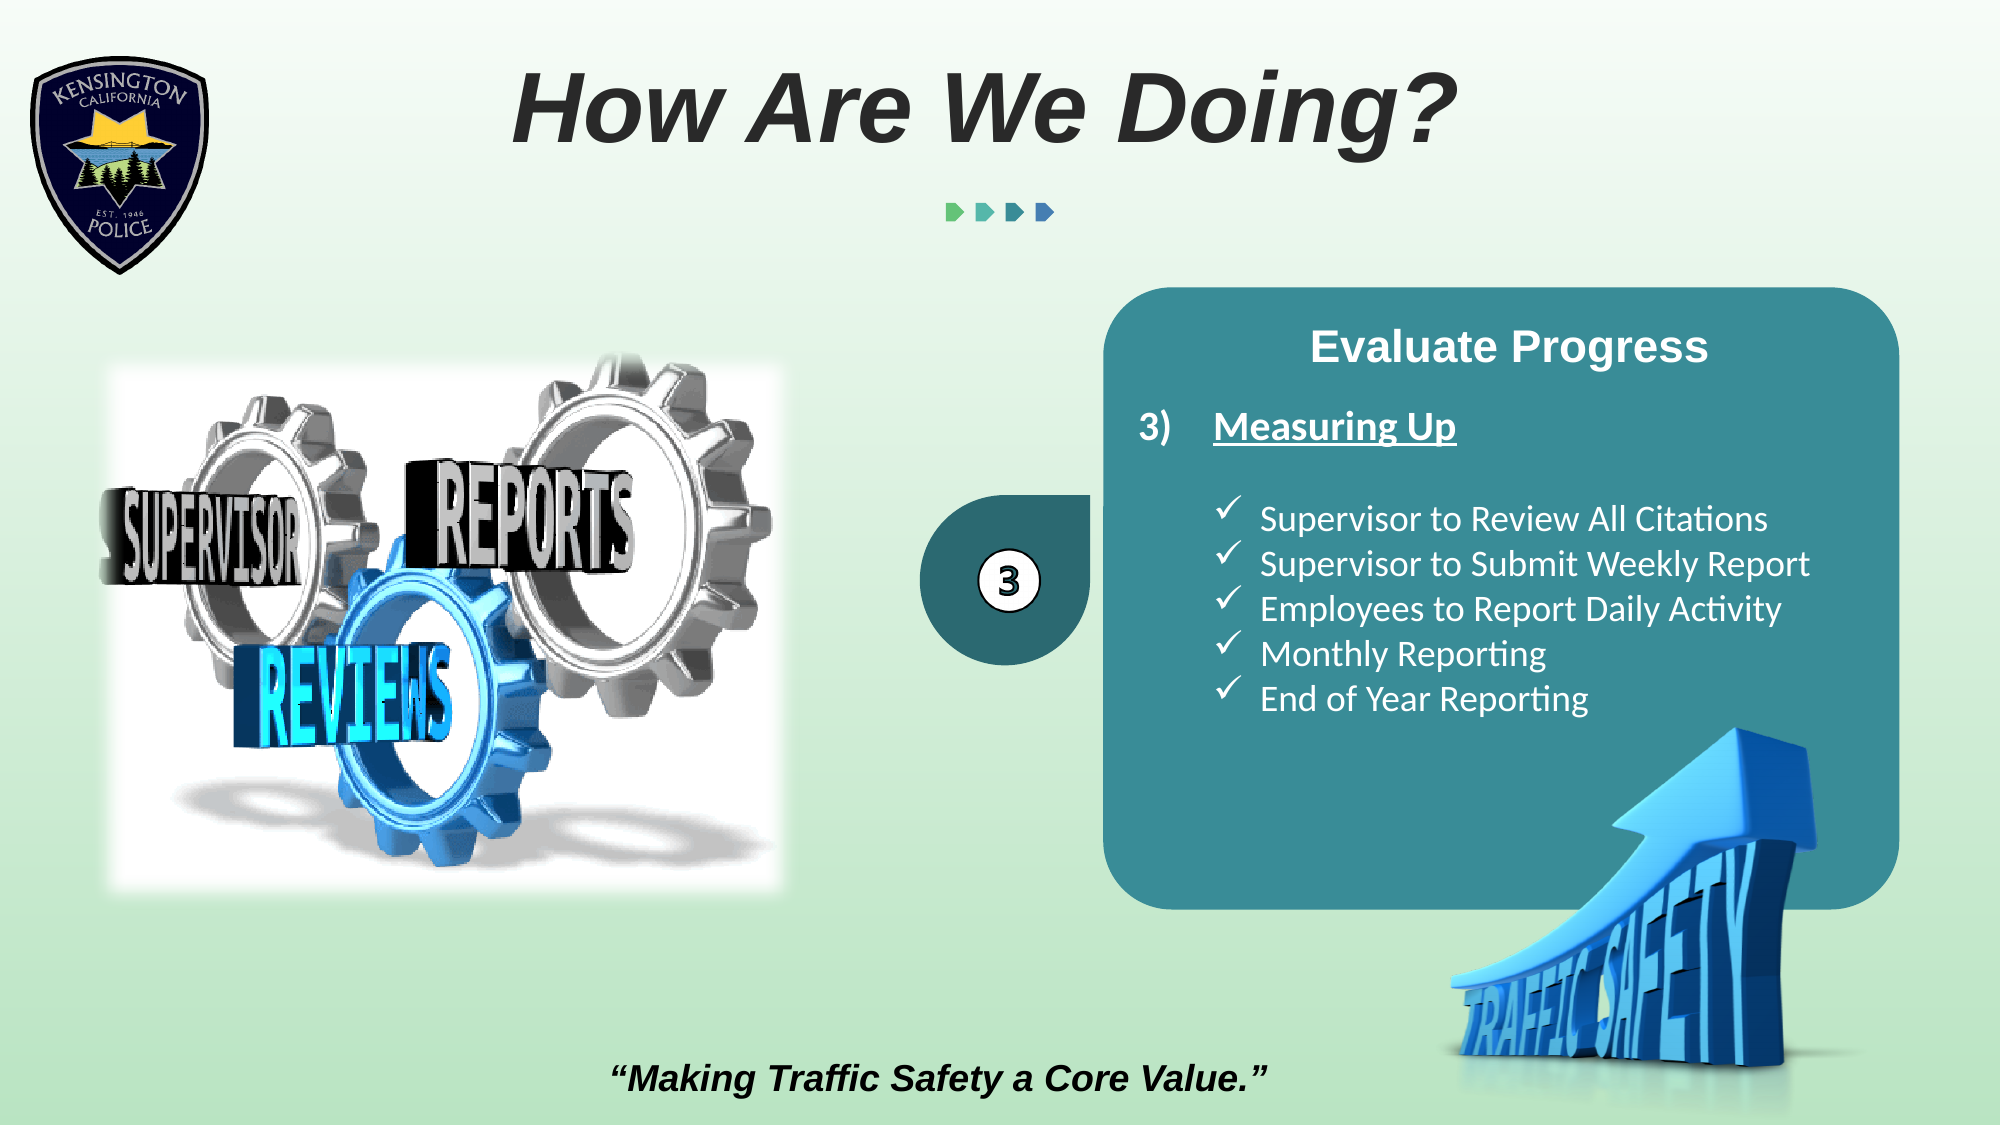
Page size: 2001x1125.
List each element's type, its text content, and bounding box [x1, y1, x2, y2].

picture [90, 346, 800, 910]
text_box Measuring Up Supervisor to Review All Citations Supervisor to Submit Weekly Report Employees to Report Daily Activity Monthly Reporting End of Year Reporting [1102, 286, 1901, 911]
picture [970, 541, 1049, 620]
text_box [1275, 357, 1793, 428]
picture [30, 56, 209, 275]
text_box Evaluate Progress [1282, 308, 1900, 379]
picture [1436, 677, 1876, 1125]
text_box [945, 202, 1055, 222]
text_box [918, 494, 1092, 667]
title How Are We Doing? [209, 110, 1824, 191]
